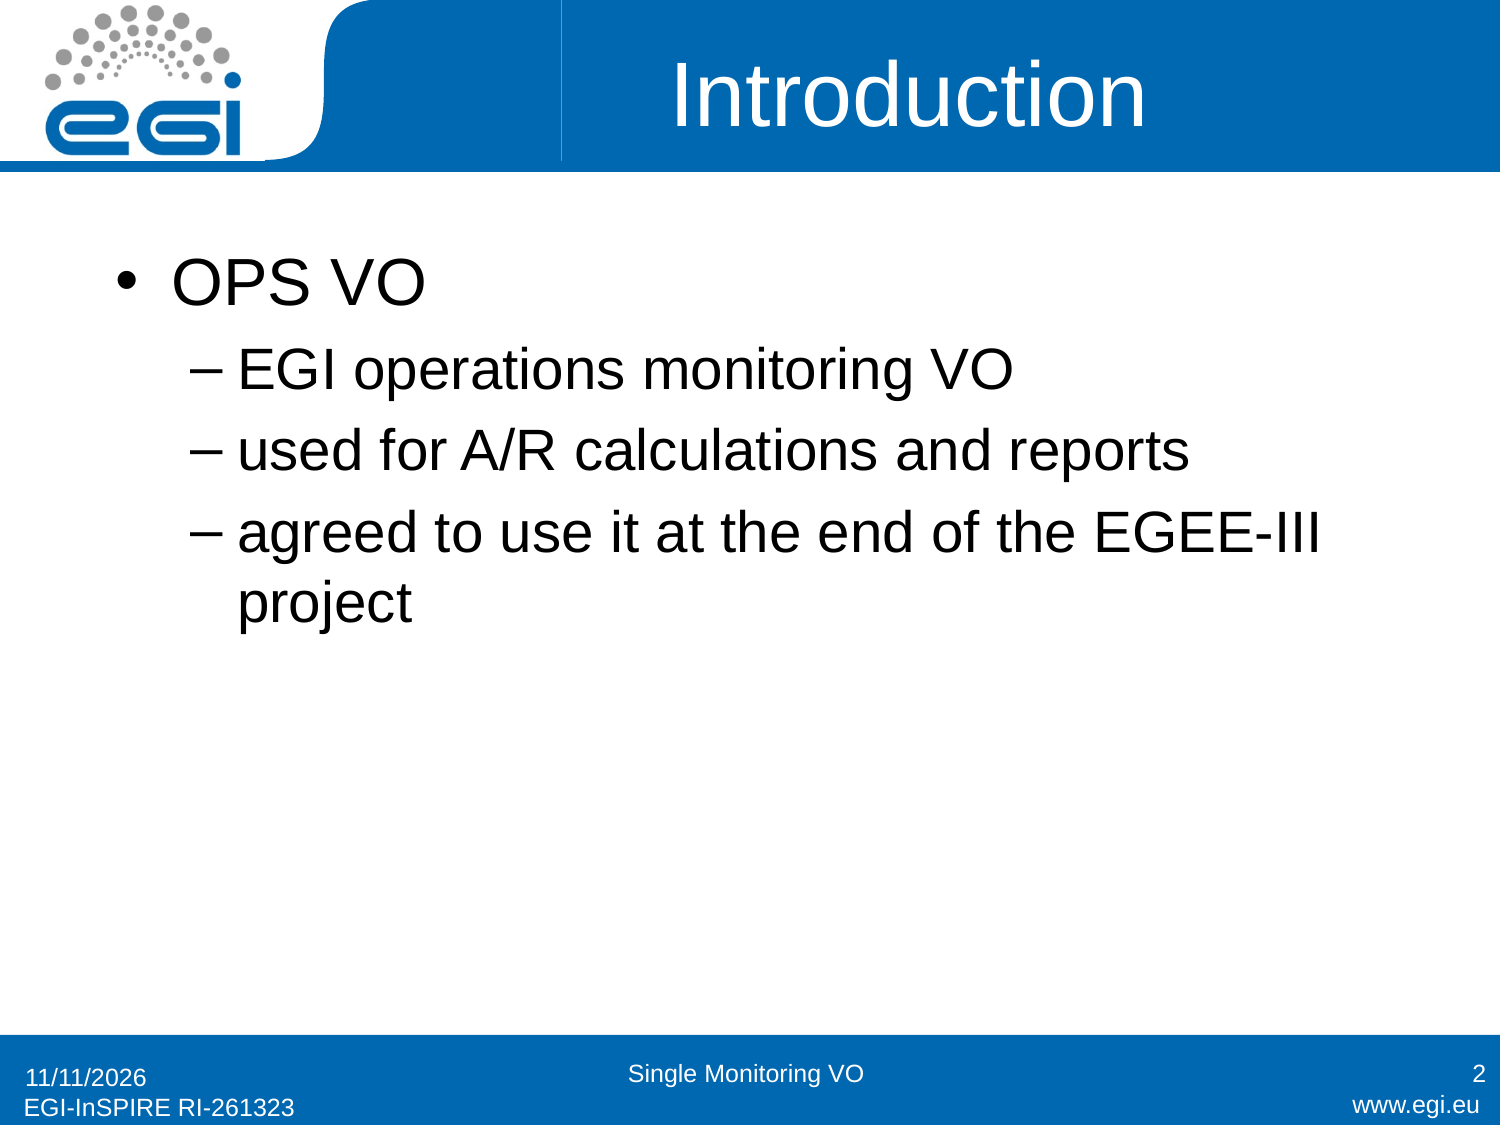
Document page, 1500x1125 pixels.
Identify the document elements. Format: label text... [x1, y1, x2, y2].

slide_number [10, 1046, 361, 1106]
picture [0, 0, 265, 161]
footer Single Monitoring VO [512, 1042, 988, 1103]
slide_number 2 [1151, 1042, 1500, 1103]
list OPS VO EGI operations monitoring VO used for A/R calculations and reports agreed to use it at the end of the EGEE-III project [100, 231, 1425, 975]
title Introduction [348, 19, 1471, 161]
